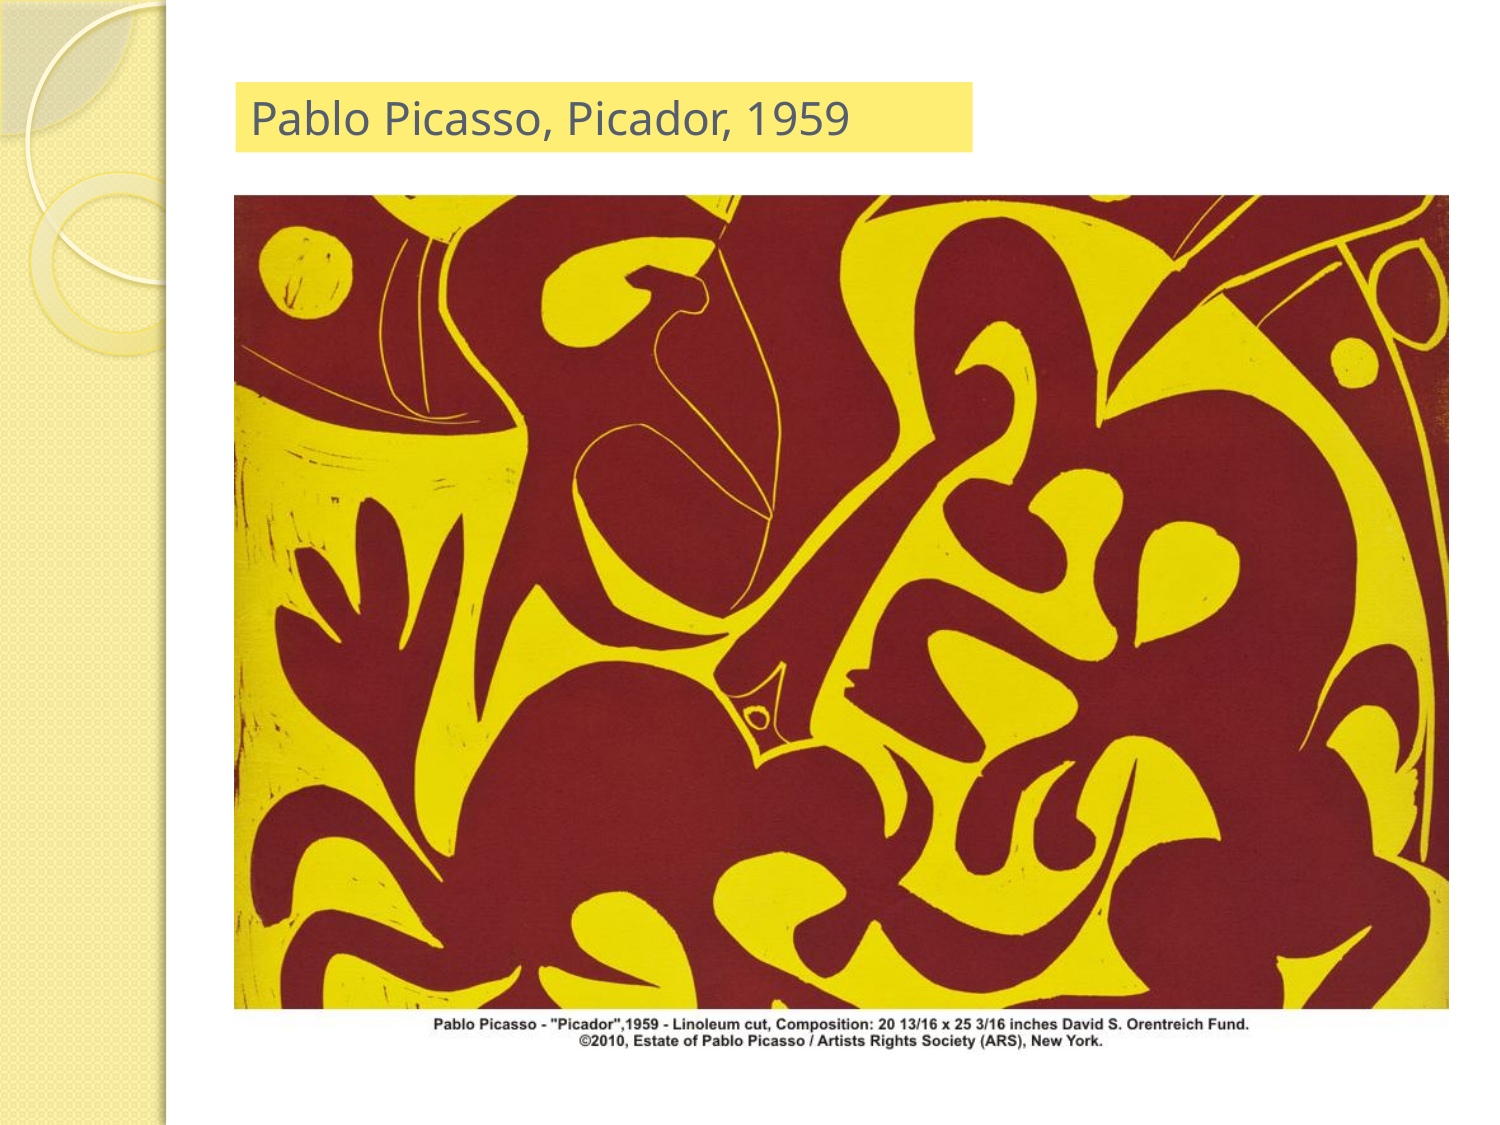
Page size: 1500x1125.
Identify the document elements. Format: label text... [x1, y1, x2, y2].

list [234, 194, 1449, 1055]
title Pablo Picasso, Picador, 1959 [235, 82, 973, 153]
